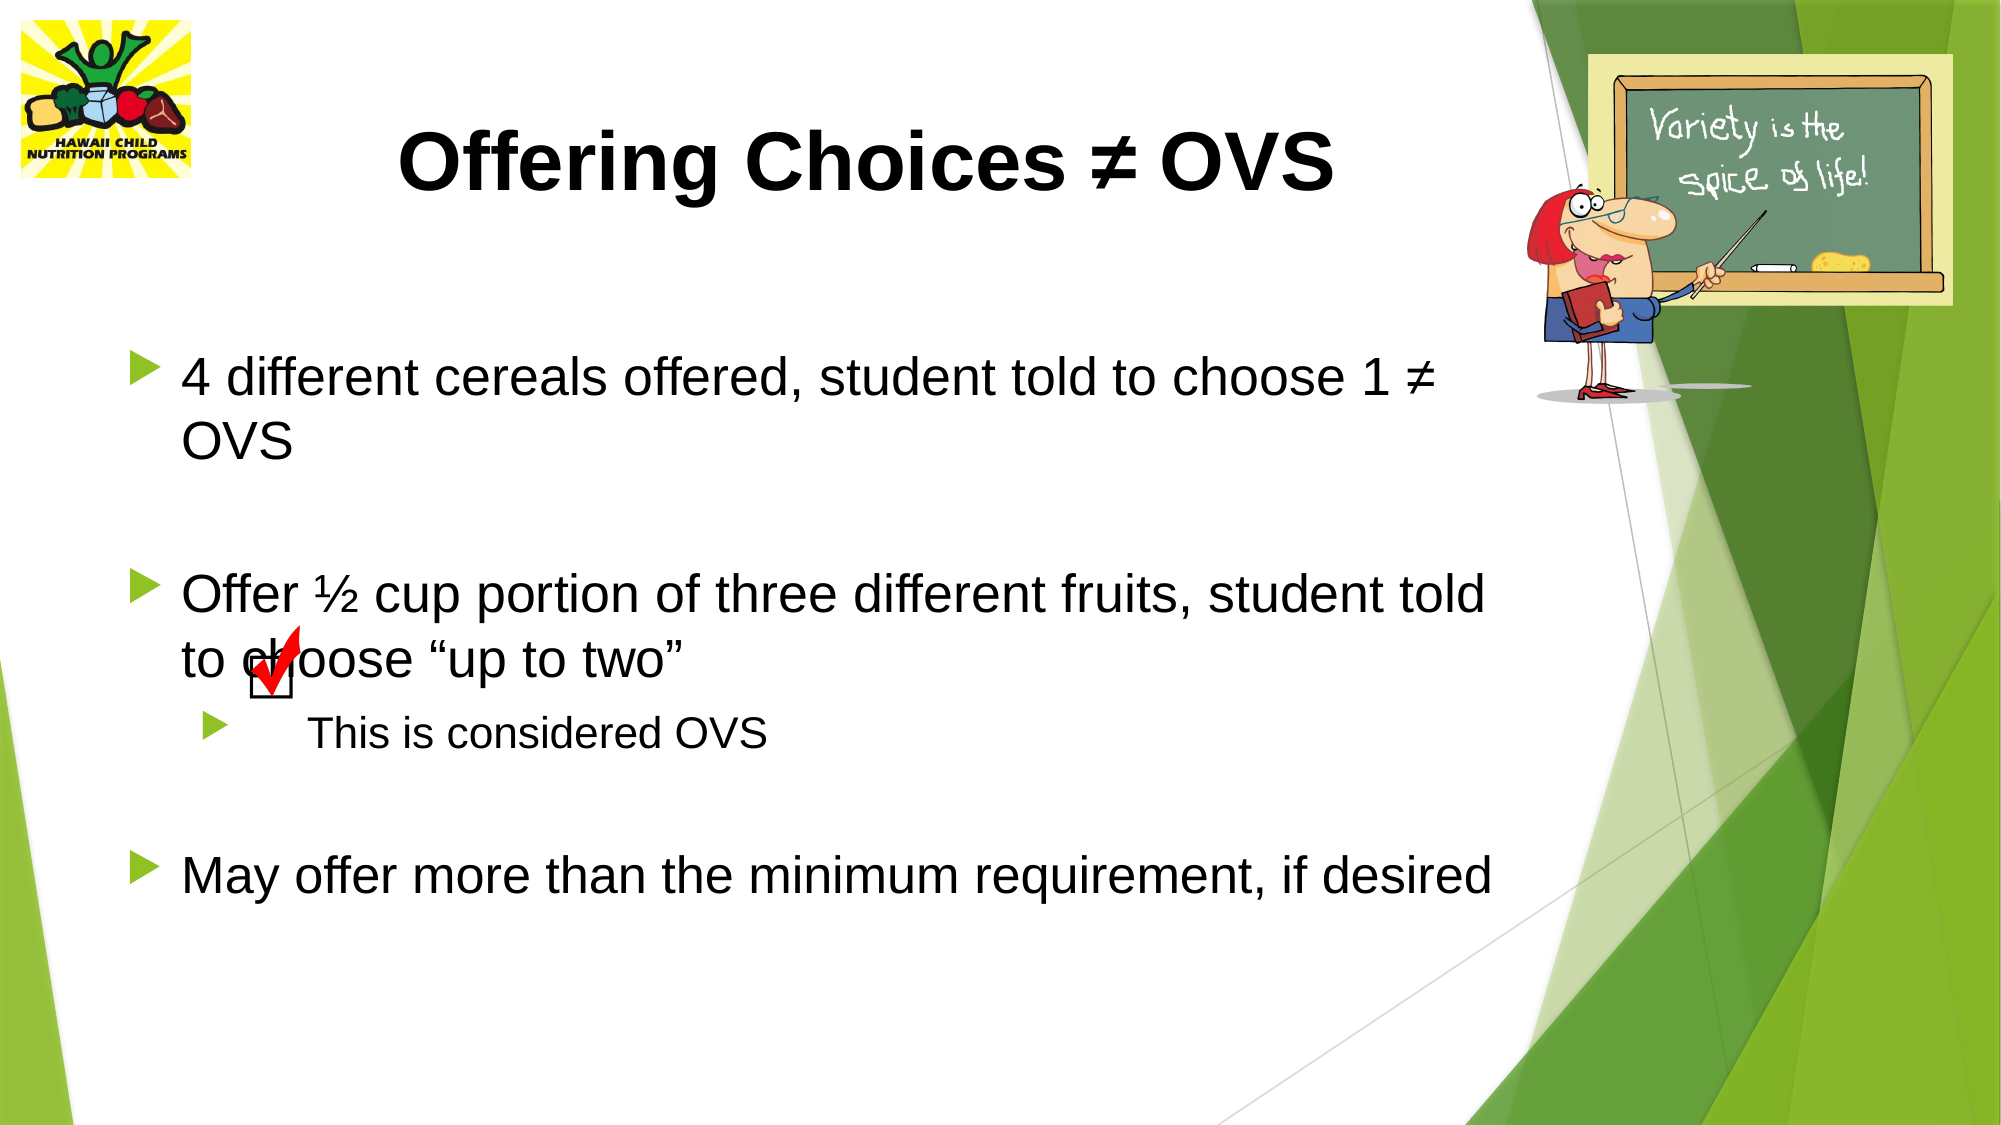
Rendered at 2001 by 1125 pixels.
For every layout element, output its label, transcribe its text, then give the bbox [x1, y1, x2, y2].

picture [1526, 53, 1953, 404]
picture [243, 624, 305, 701]
list 4 different cereals offered, student told to choose 1 ≠ OVS Offer ½ cup portion of three different fruits, student told to choose “up to two” This is considered OVS May offer more than the minimum requirement, if desired [111, 284, 1522, 921]
picture [21, 20, 191, 178]
title Offering Choices ≠ OVS [212, 99, 1521, 284]
